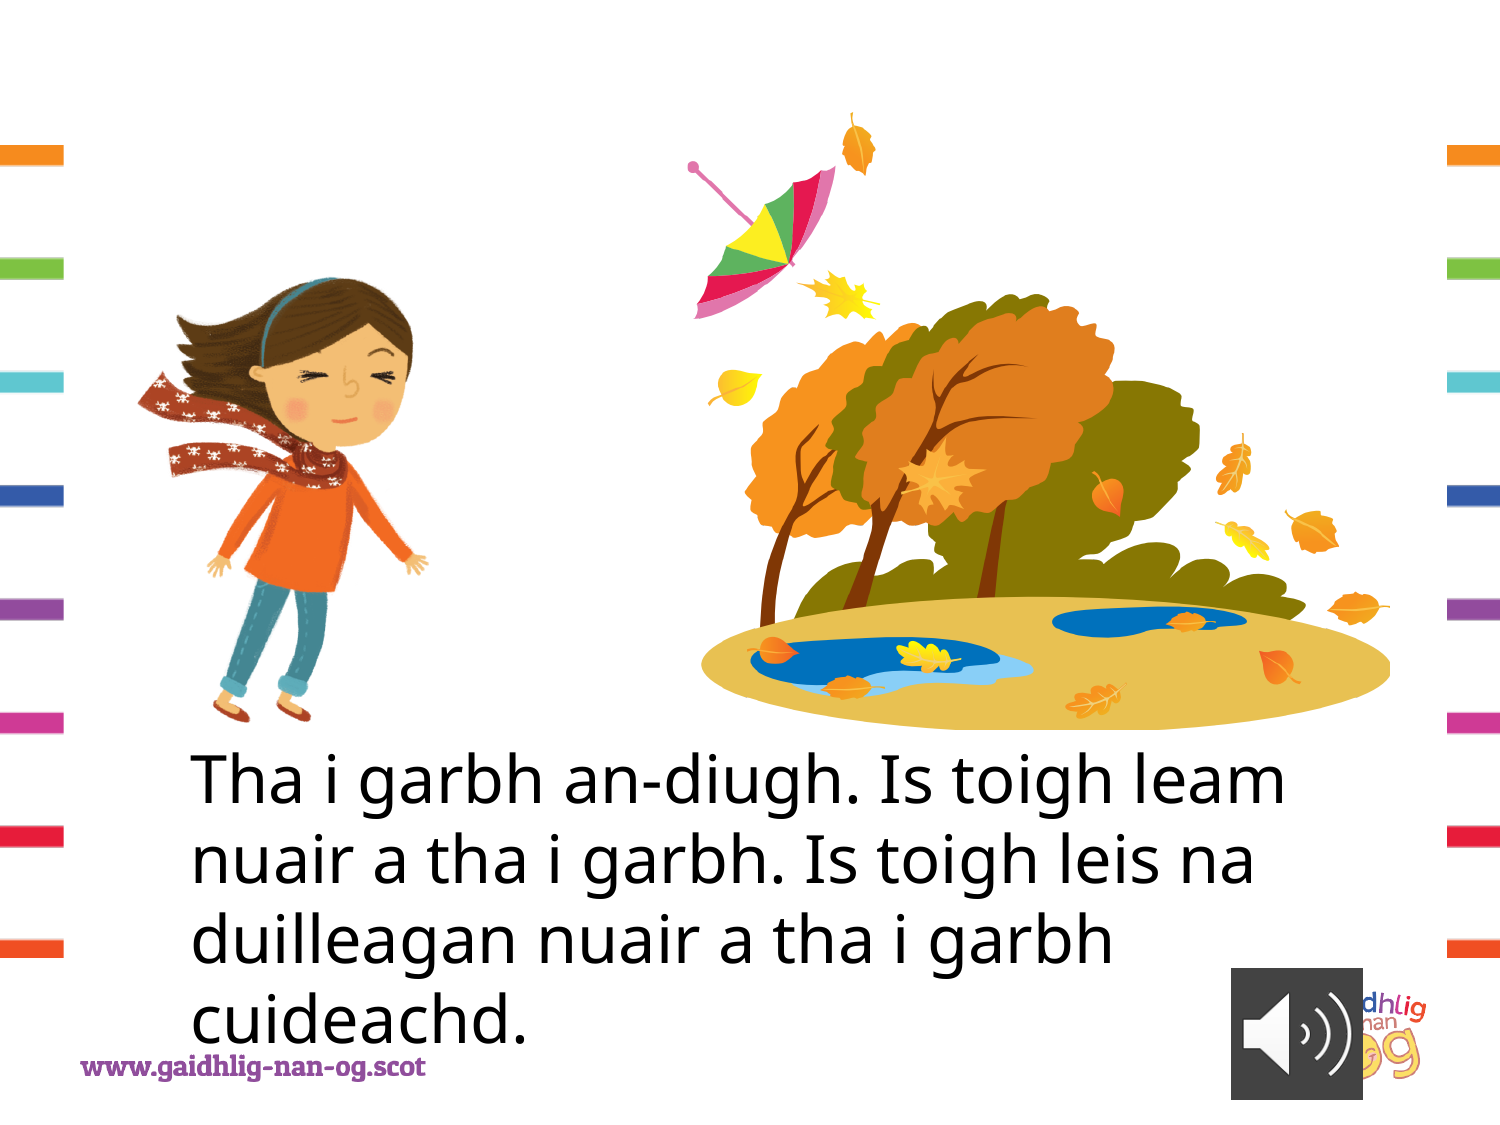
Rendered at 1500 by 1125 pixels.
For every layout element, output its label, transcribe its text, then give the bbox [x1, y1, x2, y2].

picture [63, 966, 1437, 1101]
picture [109, 260, 437, 772]
picture [687, 111, 1391, 730]
text_box Tha i garbh an-diugh. Is toigh leam nuair a tha i garbh. Is toigh leis na duilleagan nuair a tha i garbh cuideachd. [175, 729, 1338, 1064]
